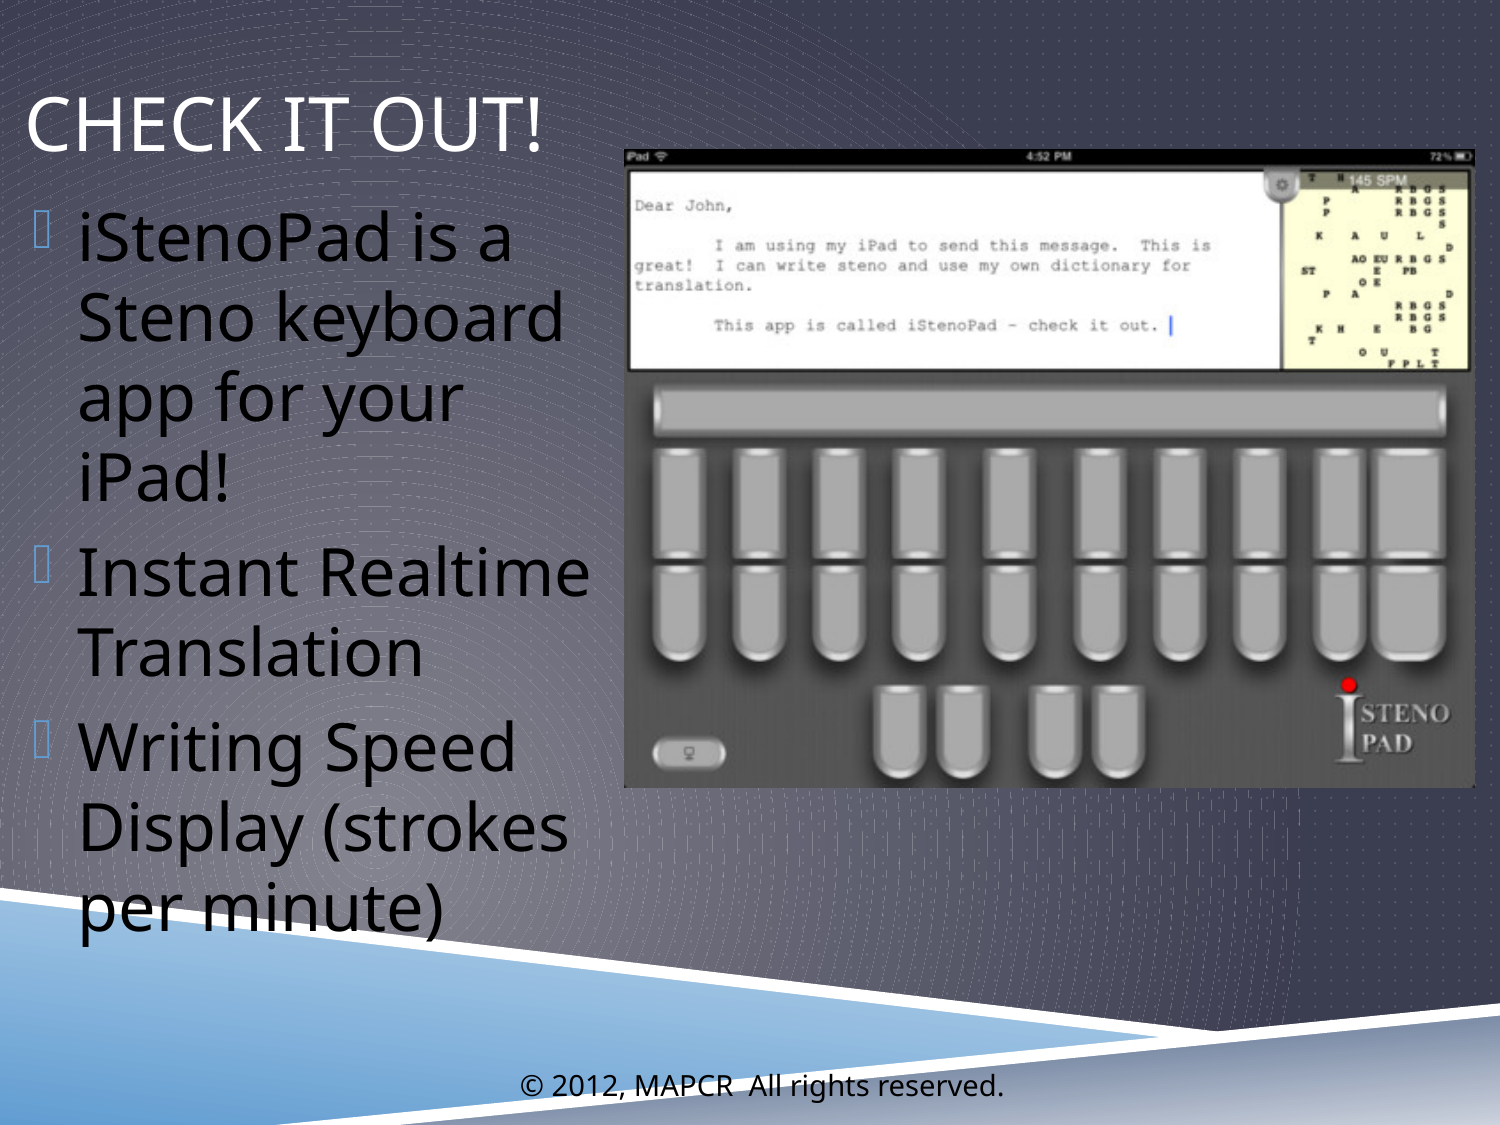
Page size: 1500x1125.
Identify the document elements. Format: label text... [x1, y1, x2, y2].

list iStenoPad is a Steno keyboard app for your iPad! Instant Realtime Translation Writing Speed Display (strokes per minute) [21, 187, 600, 1000]
picture [624, 149, 1476, 788]
title Check it out! [24, 24, 650, 218]
text_box © 2012, MAPCR All rights reserved. [274, 1059, 1250, 1110]
